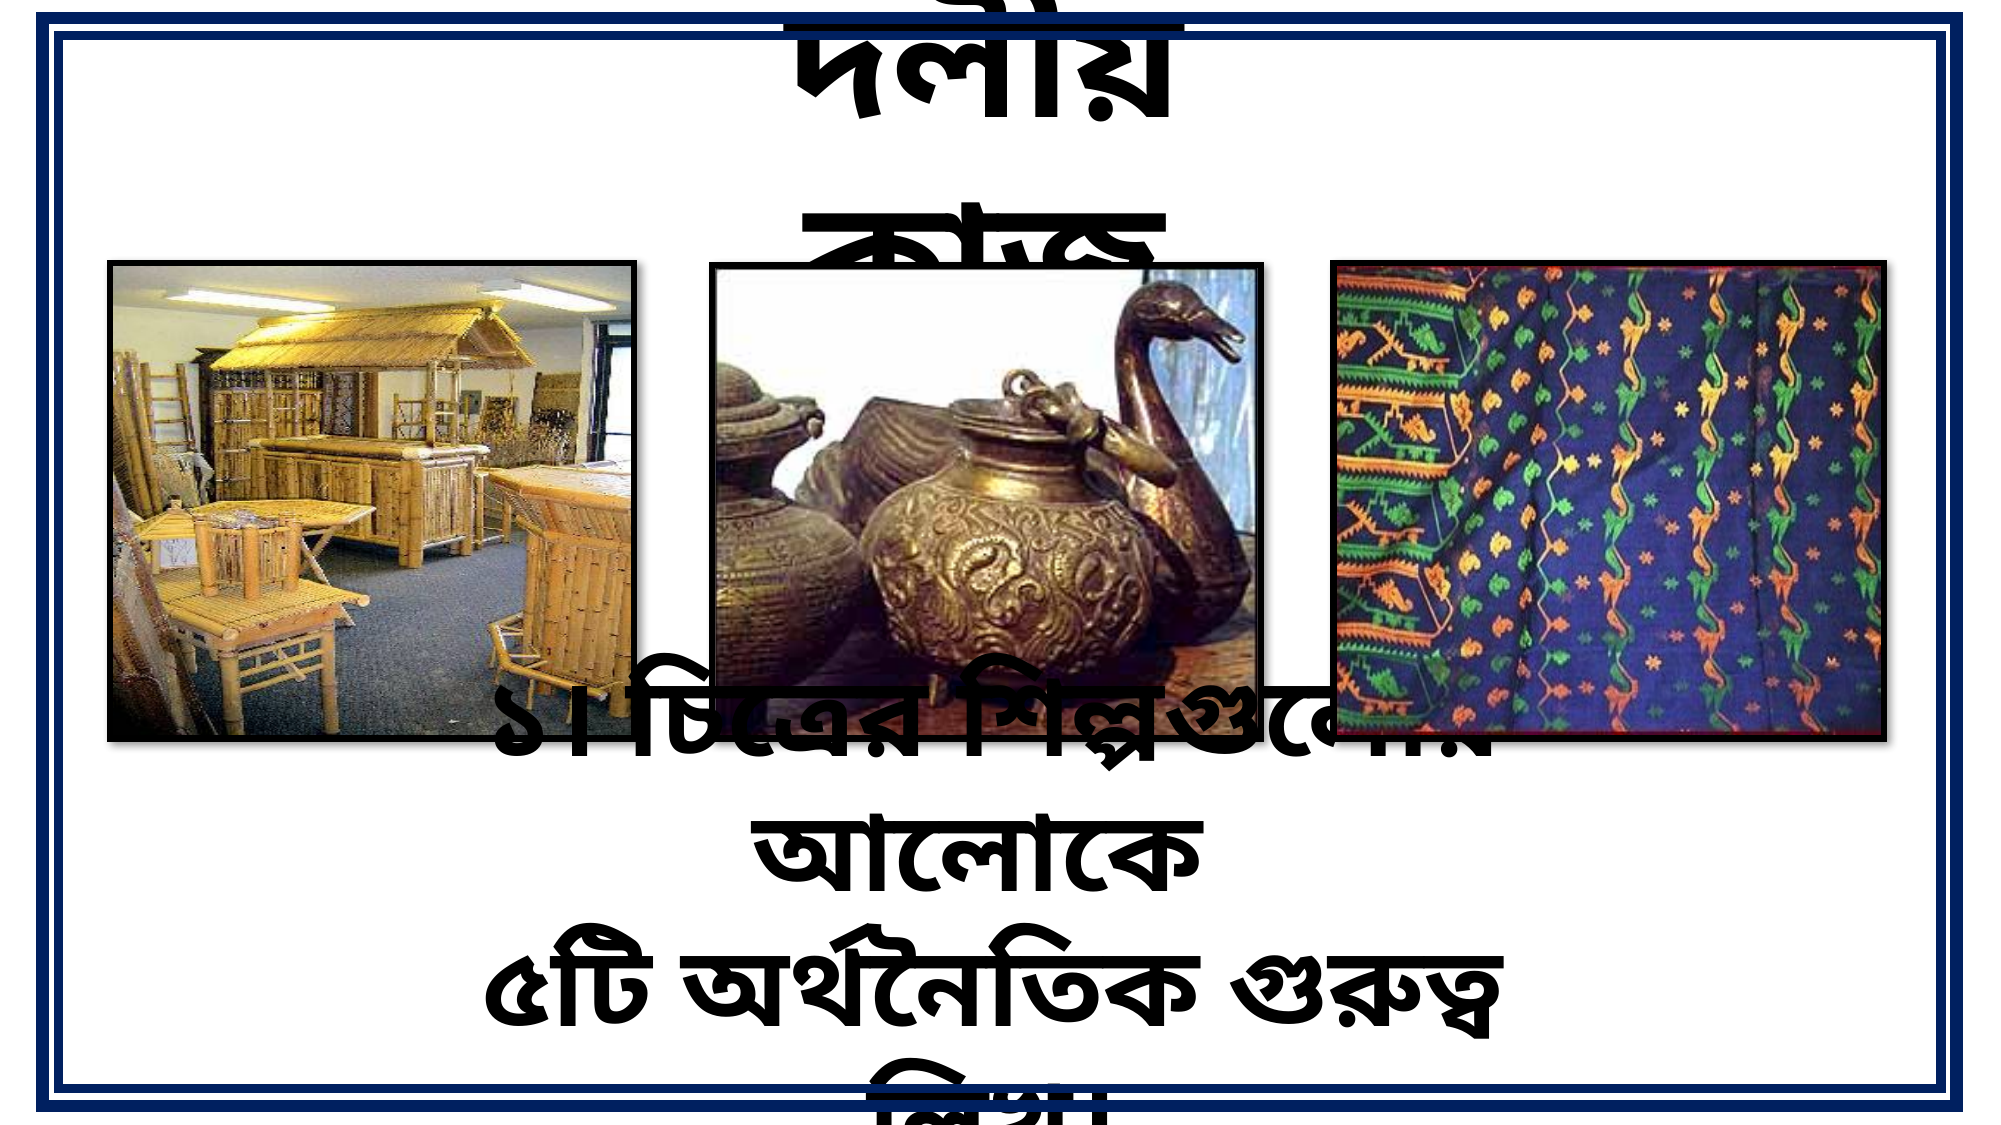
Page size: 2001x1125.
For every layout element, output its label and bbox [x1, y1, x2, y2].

text_box [42, 17, 1957, 1106]
